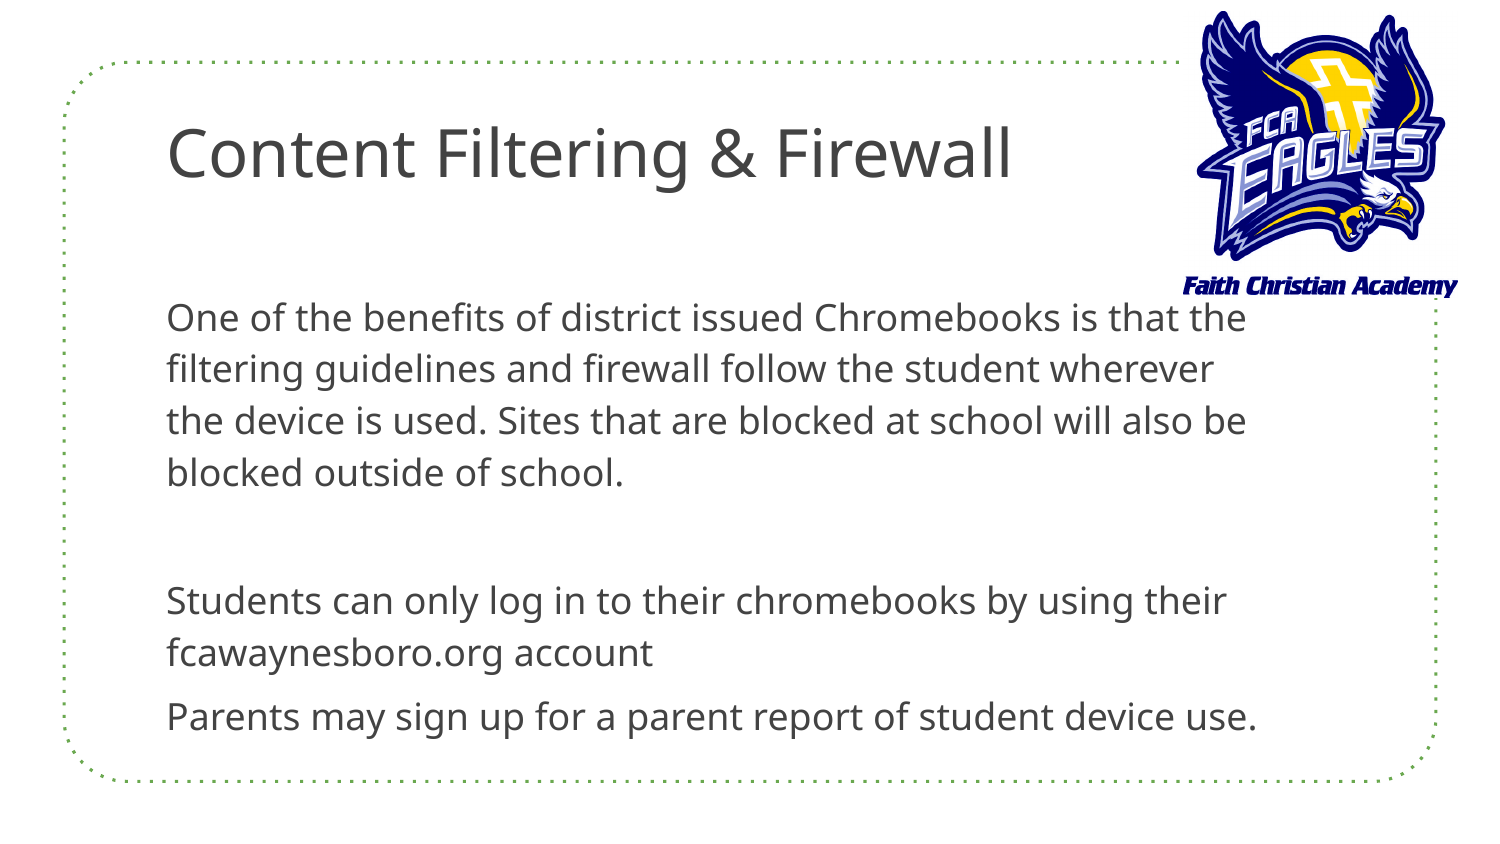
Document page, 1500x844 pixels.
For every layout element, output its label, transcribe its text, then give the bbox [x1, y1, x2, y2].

title Content Filtering & Firewall [151, 96, 1278, 237]
list One of the benefits of district issued Chromebooks is that the filtering guidelines and firewall follow the student wherever the device is used. Sites that are blocked at school will also be blocked outside of school. Students can only log in to their chromebooks by using their fcawaynesboro.org account Parents may sign up for a parent report of student device use. [151, 271, 1278, 661]
picture [1183, 11, 1458, 298]
